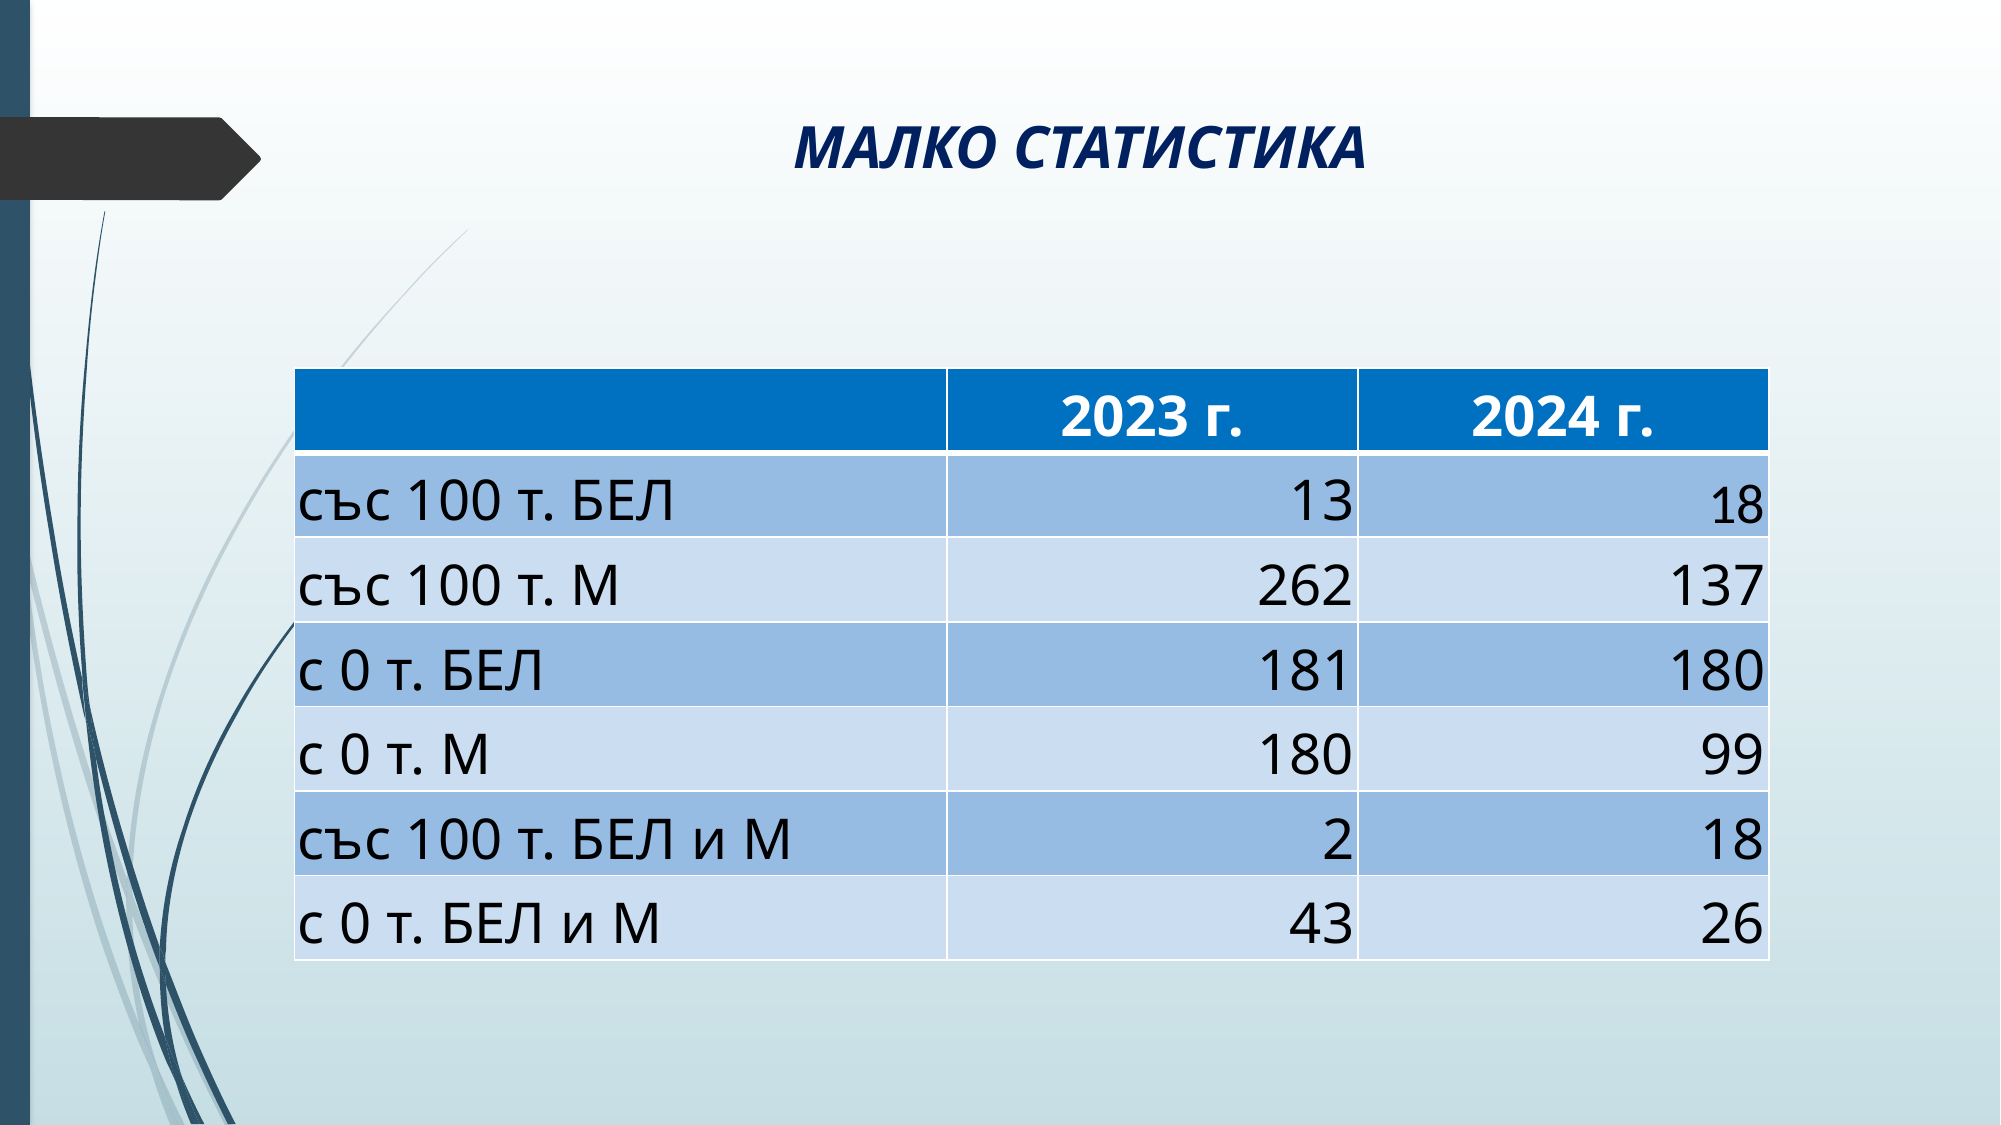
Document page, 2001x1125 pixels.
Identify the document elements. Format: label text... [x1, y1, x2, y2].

table_cell със 100 т. БЕЛ и М [295, 792, 946, 875]
table_cell 181 [948, 623, 1357, 706]
table_header 2023 г. [948, 369, 1357, 450]
table_cell 180 [948, 707, 1357, 790]
table_cell 26 [1359, 876, 1768, 959]
table_cell 137 [1359, 538, 1768, 621]
table_cell с 0 т. БЕЛ и М [295, 876, 946, 959]
table_cell 43 [948, 876, 1357, 959]
table_cell 18 [1359, 456, 1768, 536]
table_cell 99 [1359, 707, 1768, 790]
table_cell 18 [1359, 792, 1768, 875]
table_cell със 100 т. М [295, 538, 946, 621]
table_header [295, 369, 946, 450]
title МАЛКО СТАТИСТИКА [294, 102, 1868, 210]
table_cell с 0 т. БЕЛ [295, 623, 946, 706]
table_cell с 0 т. М [295, 707, 946, 790]
table_cell 13 [948, 456, 1357, 536]
table_cell 2 [948, 792, 1357, 875]
table_header 2024 г. [1359, 369, 1768, 450]
table_cell 180 [1359, 623, 1768, 706]
table_cell със 100 т. БЕЛ [295, 456, 946, 536]
table_cell 262 [948, 538, 1357, 621]
